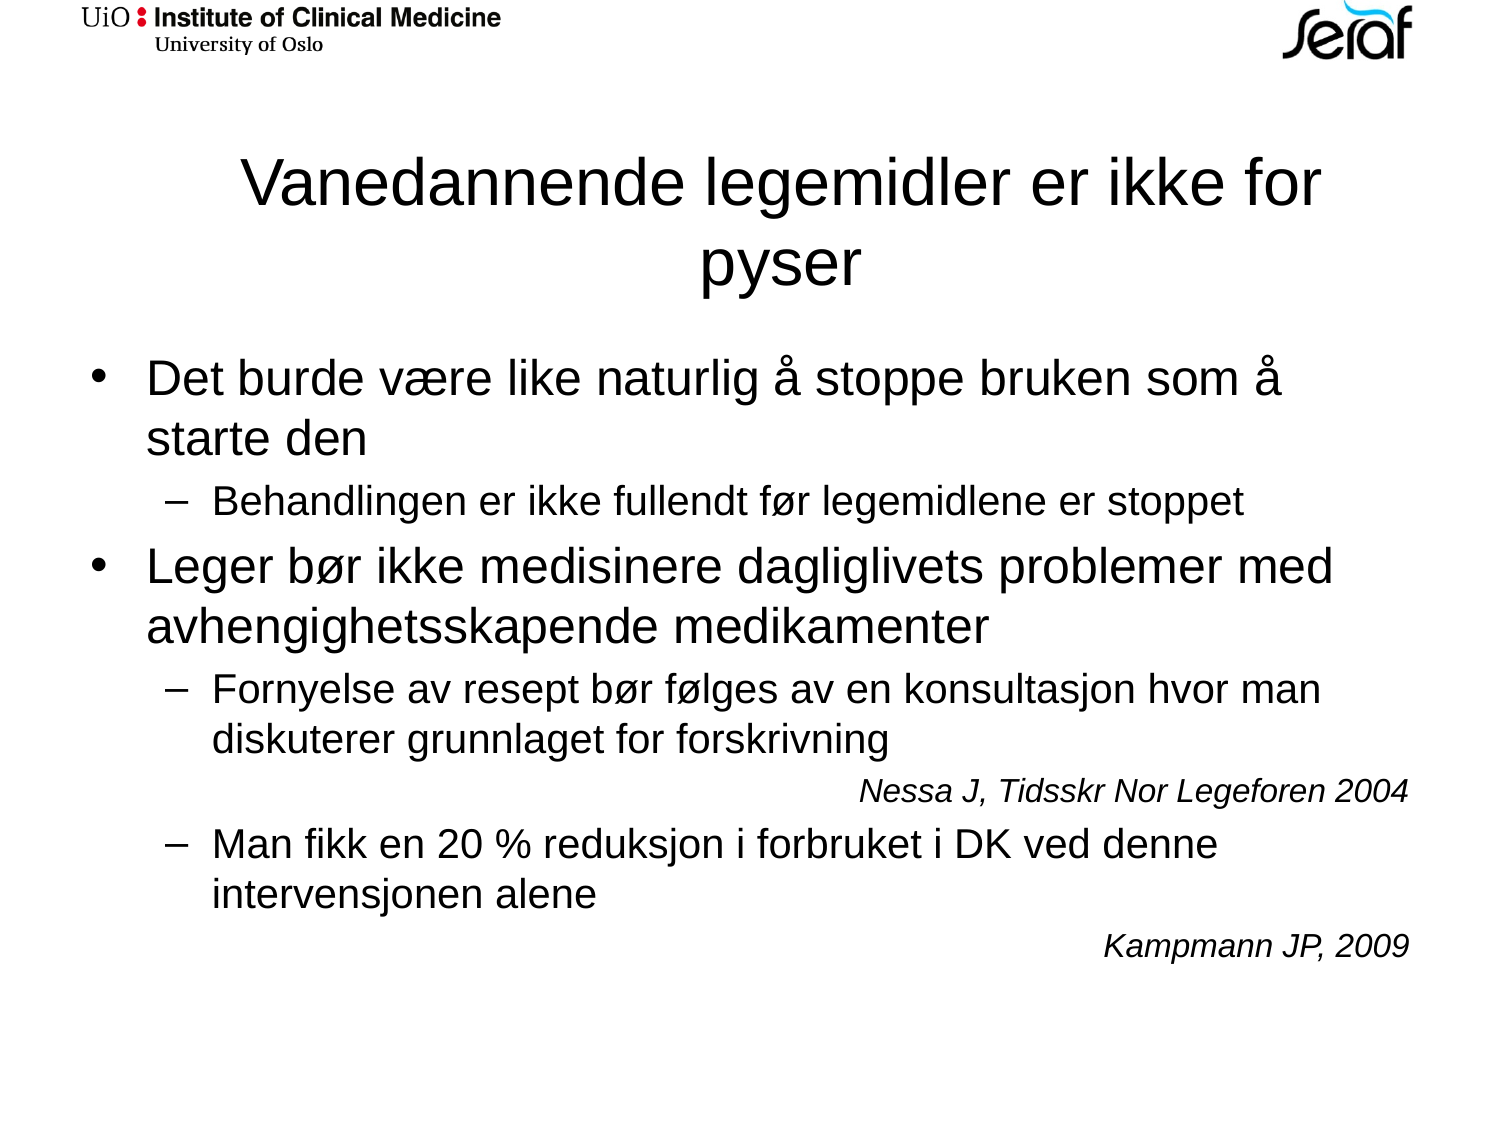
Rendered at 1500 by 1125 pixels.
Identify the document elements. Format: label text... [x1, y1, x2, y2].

title Vanedannende legemidler er ikke for pyser [175, 149, 1388, 288]
list Det burde være like naturlig å stoppe bruken som å starte den Behandlingen er ikke fullendt før legemidlene er stoppet Leger bør ikke medisinere dagliglivets problemer med avhengighetsskapende medikamenter Fornyelse av resept bør følges av en konsultasjon hvor man diskuterer grunnlaget for forskrivning Nessa J, Tidsskr Nor Legeforen 2004 Man fikk en 20 % reduksjon i forbruket i DK ved denne intervensjonen alene Kampmann JP, 2009 [75, 338, 1425, 1000]
picture [1281, 0, 1417, 61]
picture [76, 0, 508, 55]
